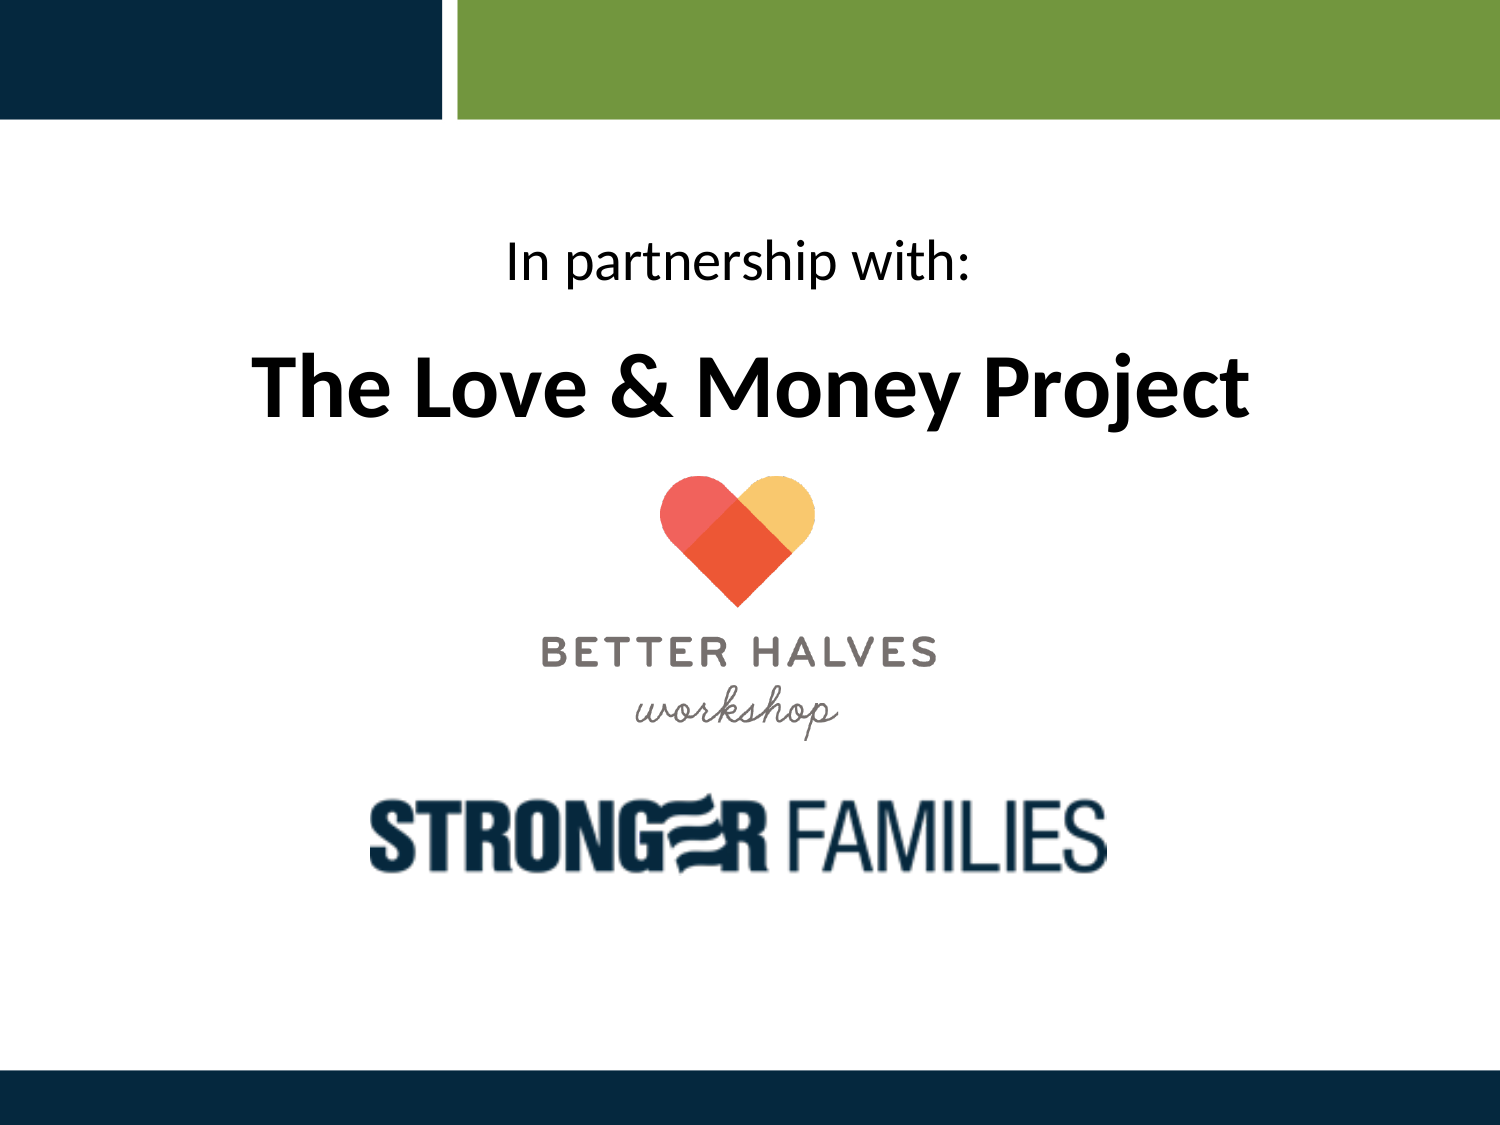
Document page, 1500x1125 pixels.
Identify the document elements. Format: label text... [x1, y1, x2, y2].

picture [0, 0, 1500, 1125]
text_box In partnership with: [246, 214, 1232, 318]
text_box The Love & Money Project [205, 318, 1299, 443]
